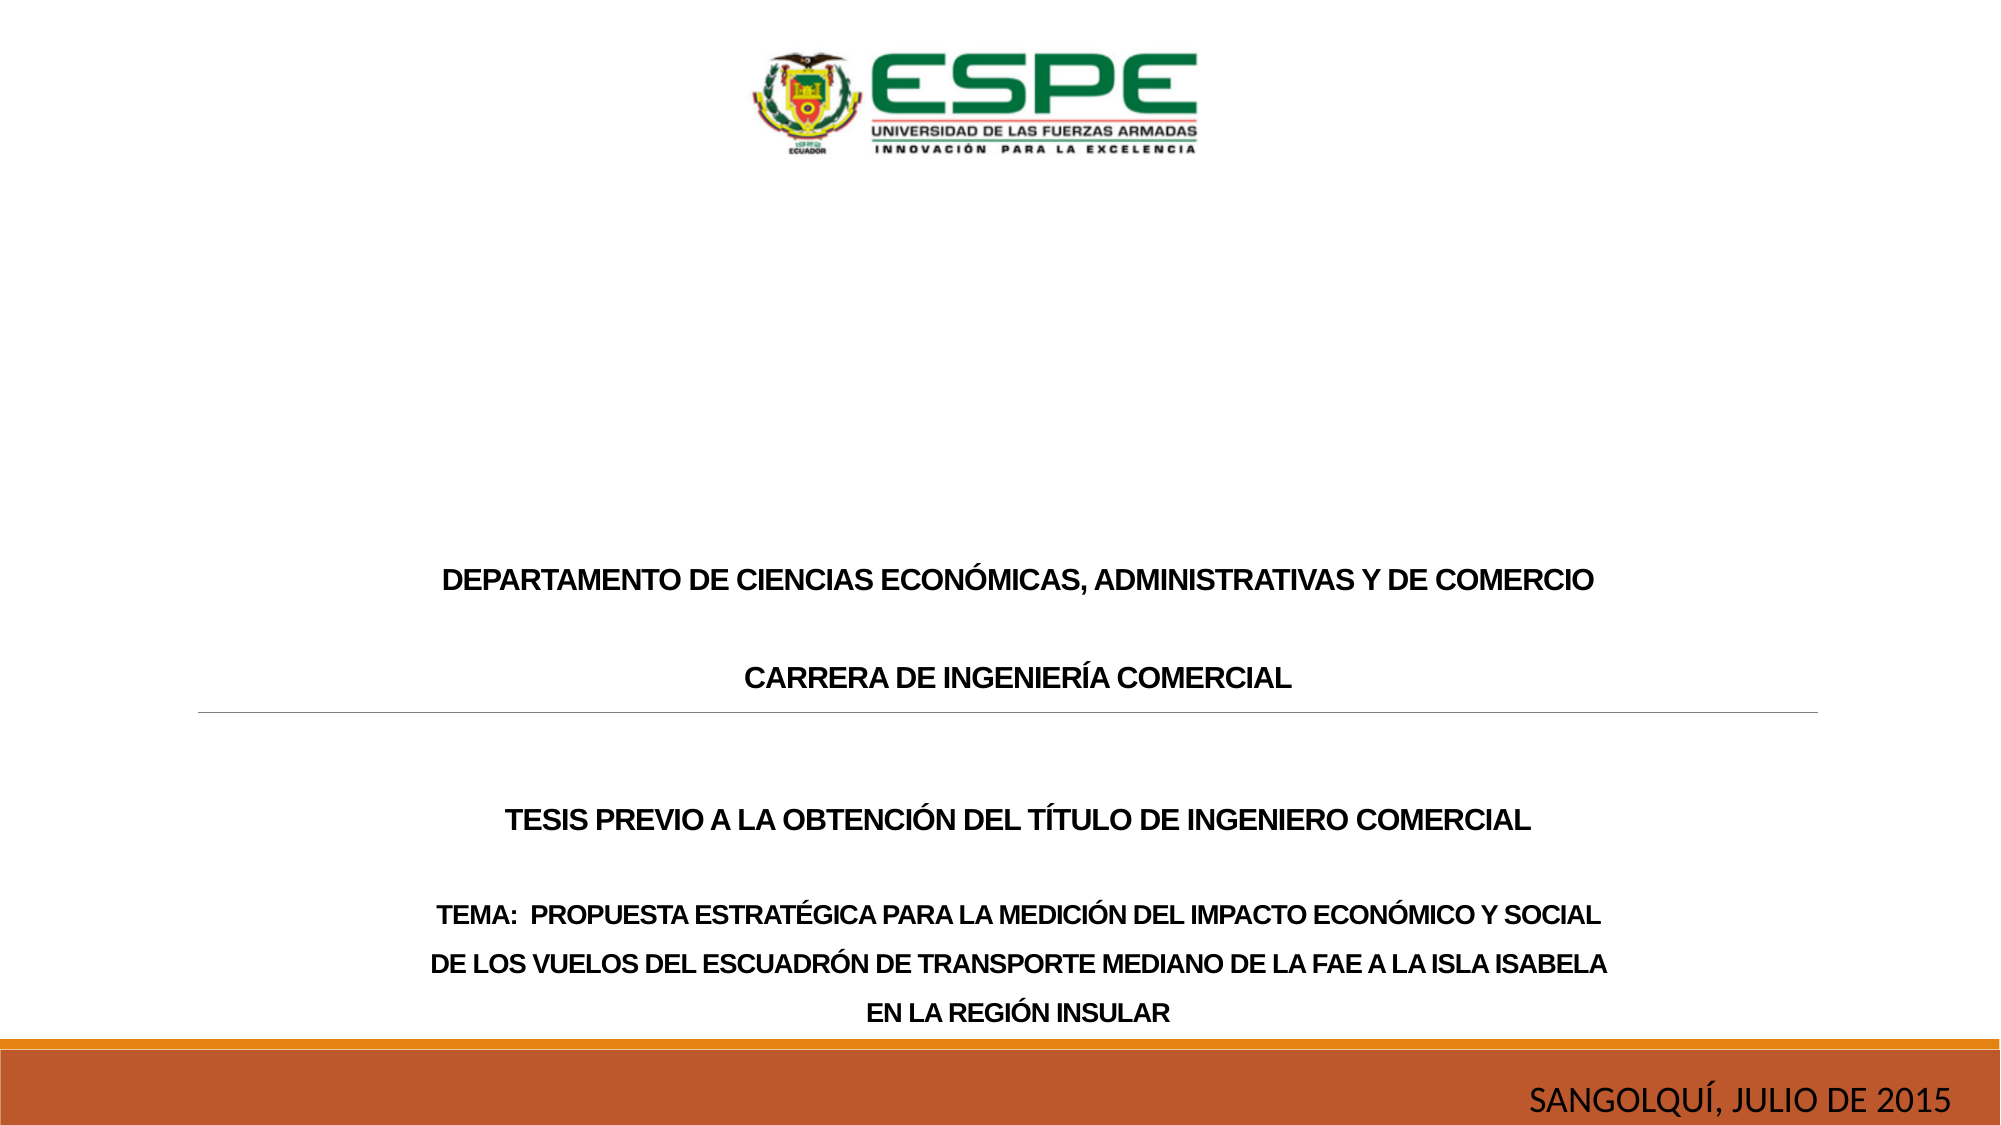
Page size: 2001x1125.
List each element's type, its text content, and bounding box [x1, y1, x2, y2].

picture [740, 16, 1260, 216]
text_box SANGOLQUÍ, JULIO DE 2015 [1481, 1022, 2000, 1125]
title DEPARTAMENTO DE CIENCIAS ECONÓMICAS, ADMINISTRATIVAS Y DE COMERCIO CARRERA DE INGENIERÍA COMERCIAL TESIS PREVIO A LA OBTENCIÓN DEL TÍTULO DE INGENIERO COMERCIAL TEMA: PROPUESTA ESTRATÉGICA PARA LA MEDICIÓN DEL IMPACTO ECONÓMICO Y SOCIAL DE LOS VUELOS DEL ESCUADRÓN DE TRANSPORTE MEDIANO DE LA FAE A LA ISLA ISABELA EN LA REGIÓN INSULAR [408, 432, 1629, 1125]
